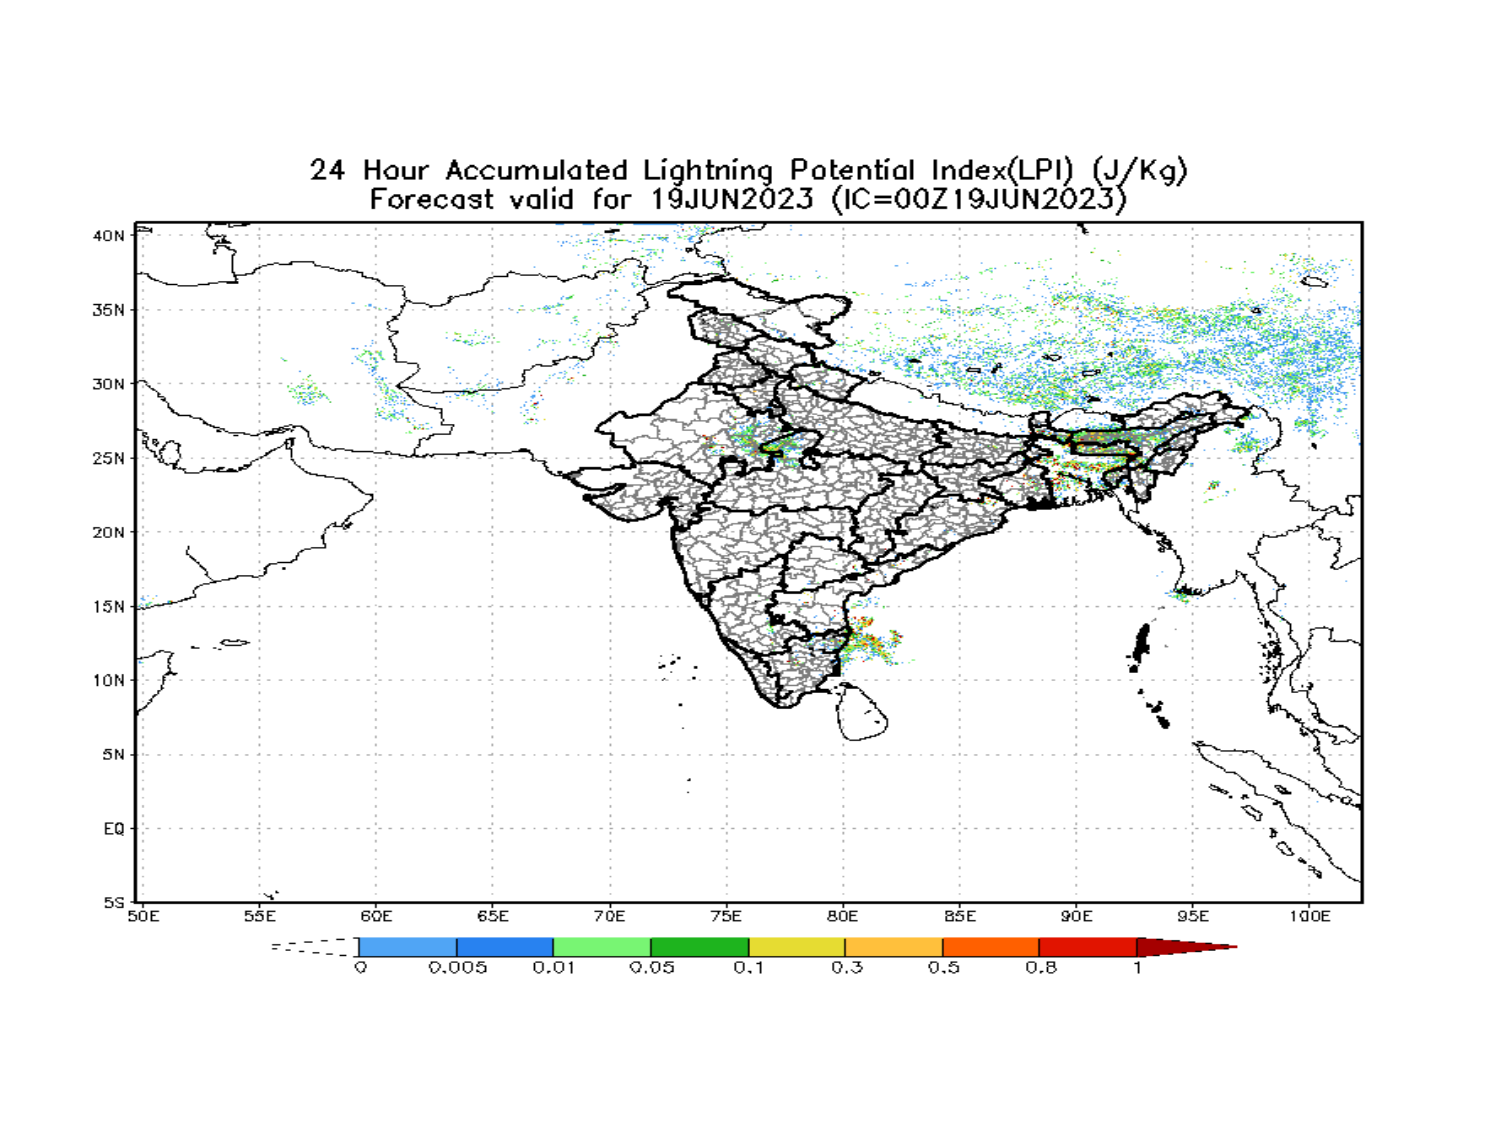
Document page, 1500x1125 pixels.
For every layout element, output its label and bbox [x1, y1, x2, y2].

picture [74, 149, 1426, 976]
